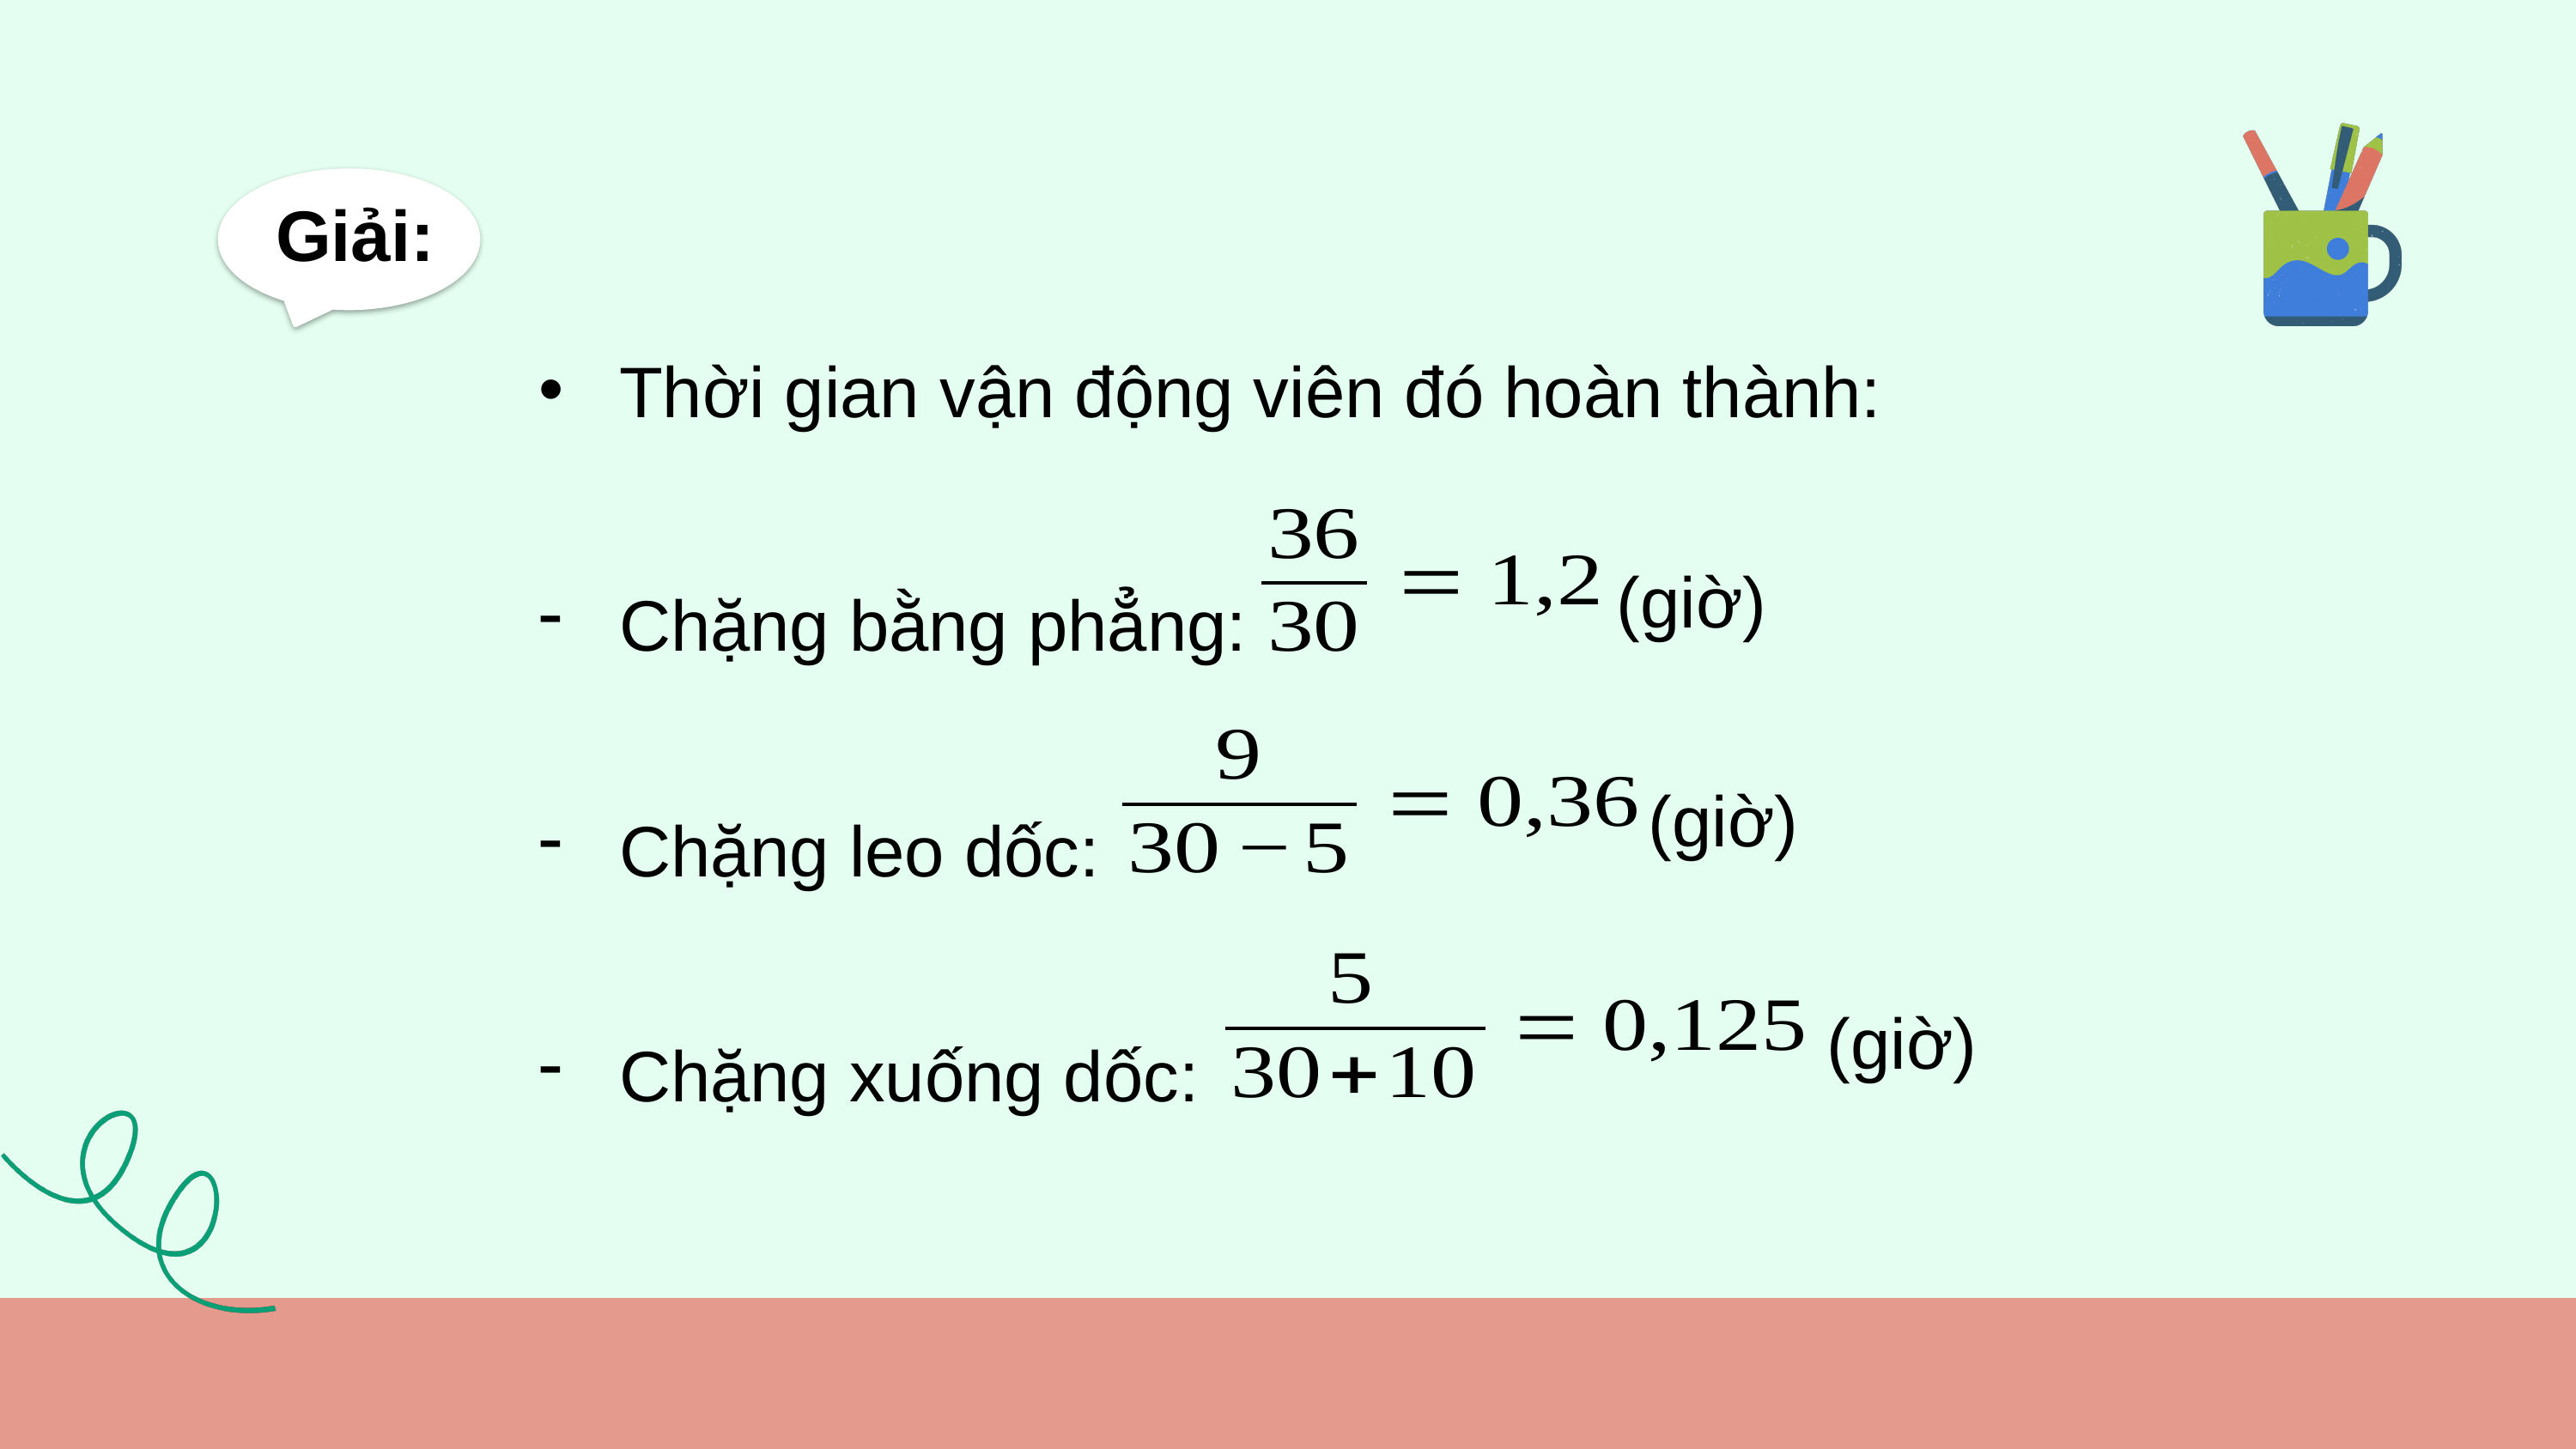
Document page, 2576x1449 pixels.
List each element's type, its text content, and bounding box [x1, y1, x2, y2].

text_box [1219, 937, 1992, 1117]
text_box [1255, 493, 1782, 670]
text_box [220, 171, 478, 308]
picture [1, 1063, 297, 1367]
picture [2243, 123, 2402, 326]
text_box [1115, 714, 1814, 891]
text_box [0, 1297, 2576, 1449]
text_box Chặng bằng phẳng: Chặng leo dốc: Chặng xuống dốc: [526, 445, 2265, 1123]
text_box Thời gian vận động viên đó hoàn thành: [526, 210, 2168, 439]
